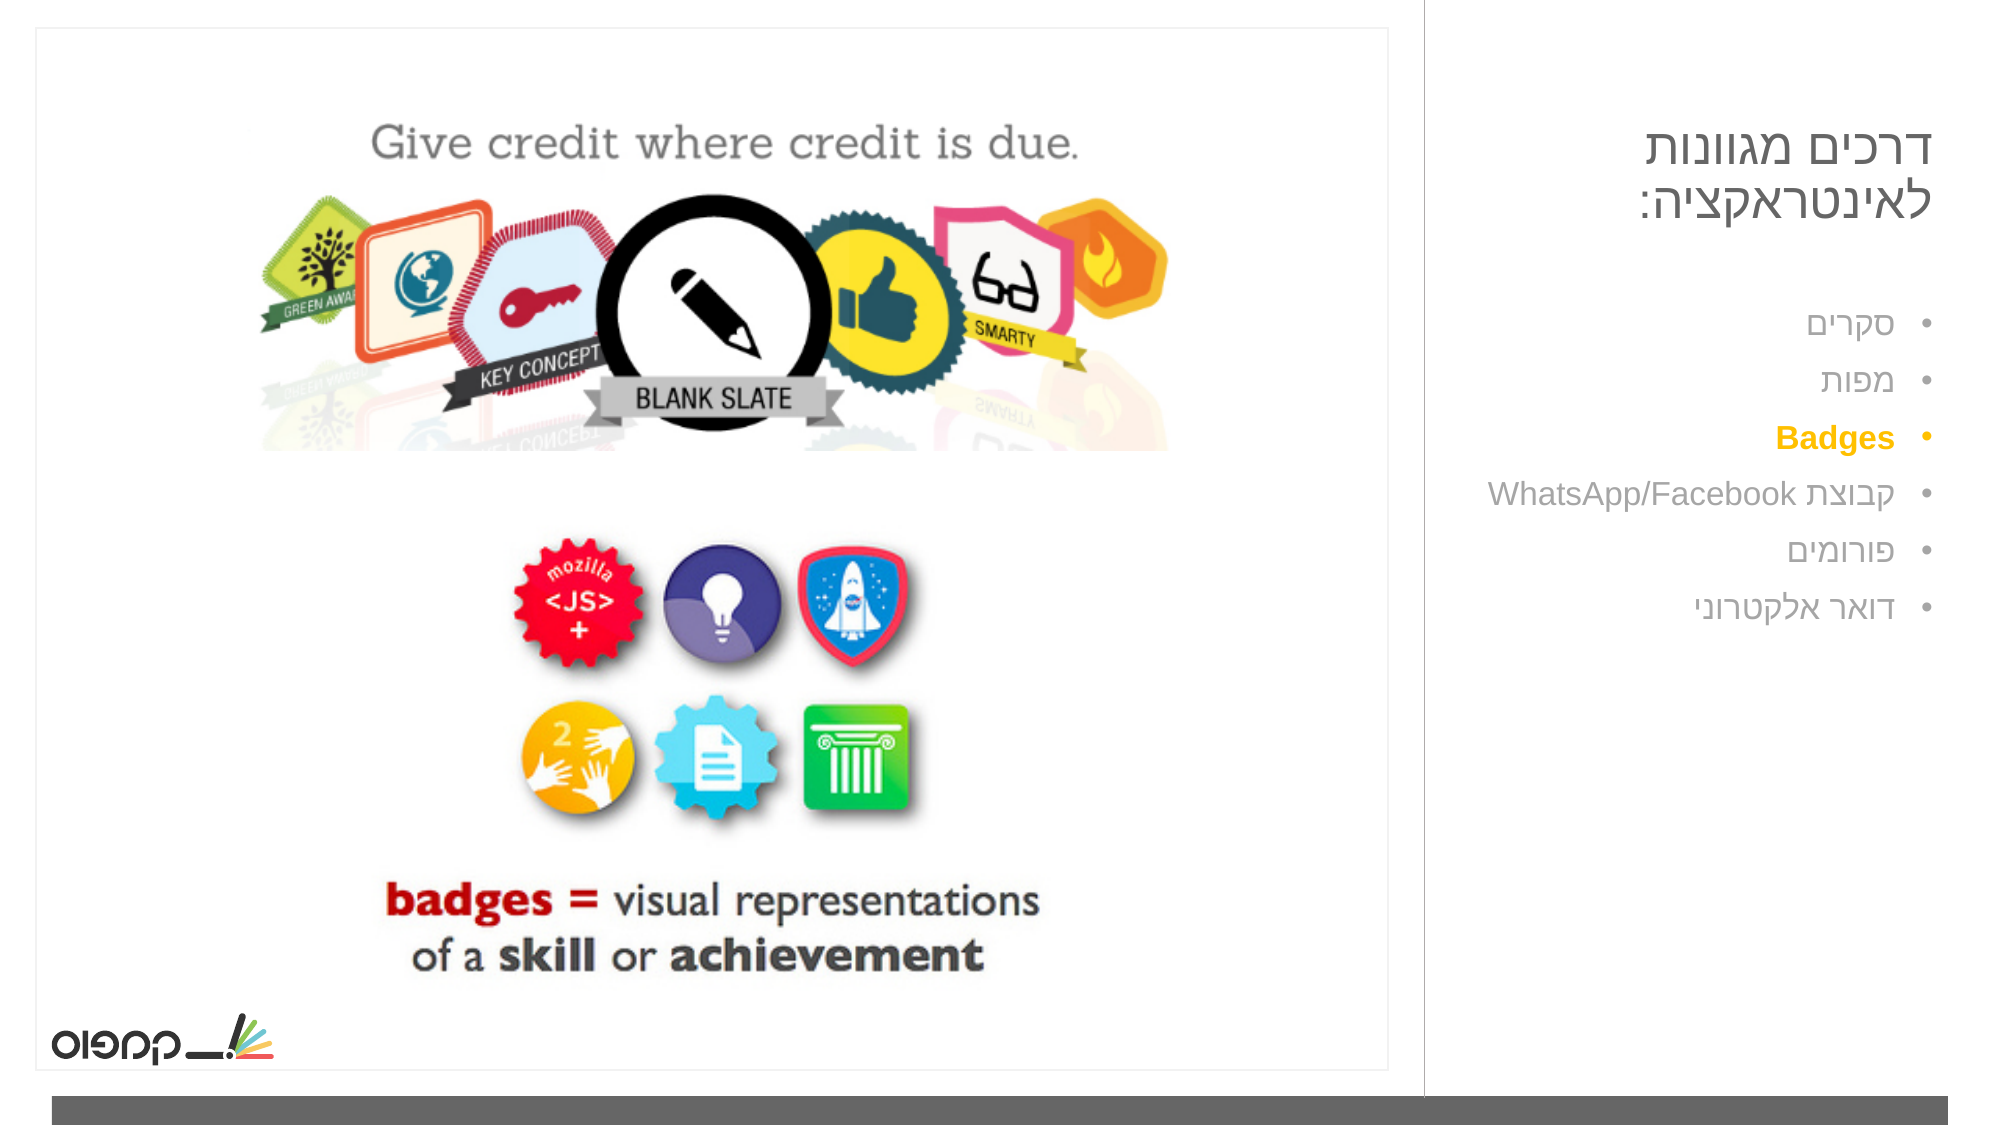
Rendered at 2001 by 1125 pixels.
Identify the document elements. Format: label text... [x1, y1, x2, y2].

picture [207, 108, 1217, 451]
list סקרים מפות Badges קבוצת WhatsApp/Facebook פורומים דואר אלקטרוני [1414, 299, 1424, 1014]
title דרכים מגוונות לאינטראקציה: [1425, 59, 1949, 237]
picture [356, 510, 1069, 1011]
title דרכים מגוונות לאינטראקציה: [1414, 59, 1424, 237]
text_box [35, 27, 1389, 1071]
list סקרים מפות Badges קבוצת WhatsApp/Facebook פורומים דואר אלקטרוני [1425, 299, 1949, 1014]
